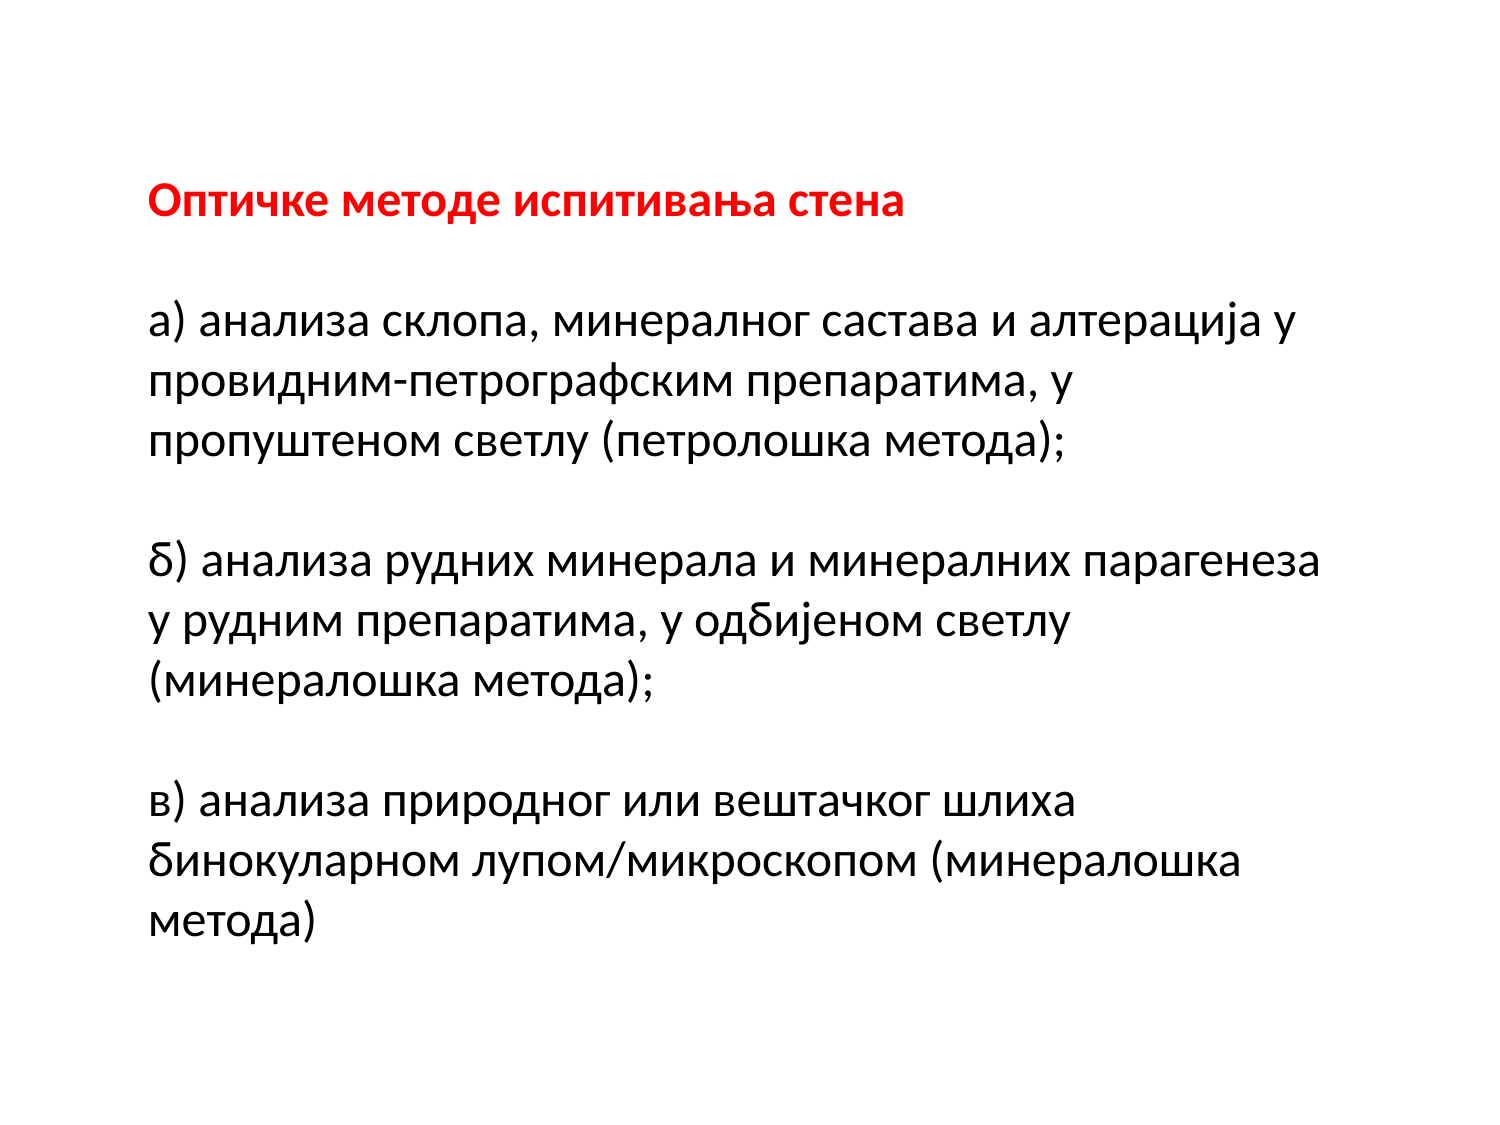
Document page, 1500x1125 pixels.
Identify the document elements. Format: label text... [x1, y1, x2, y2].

title Оптичке методе испитивања стена а) анализа склопа, минералног састава и алтерација у провидним-петрографским препаратима, у пропуштеном светлу (петролошка метода); б) анализа рудних минерала и минералних парагенеза у рудним препаратима, у одбијеном светлу (минералошка метода); в) анализа природног или вештачког шлиха бинокуларном лупом/микроскопом (минералошка метода) [132, 158, 1352, 975]
